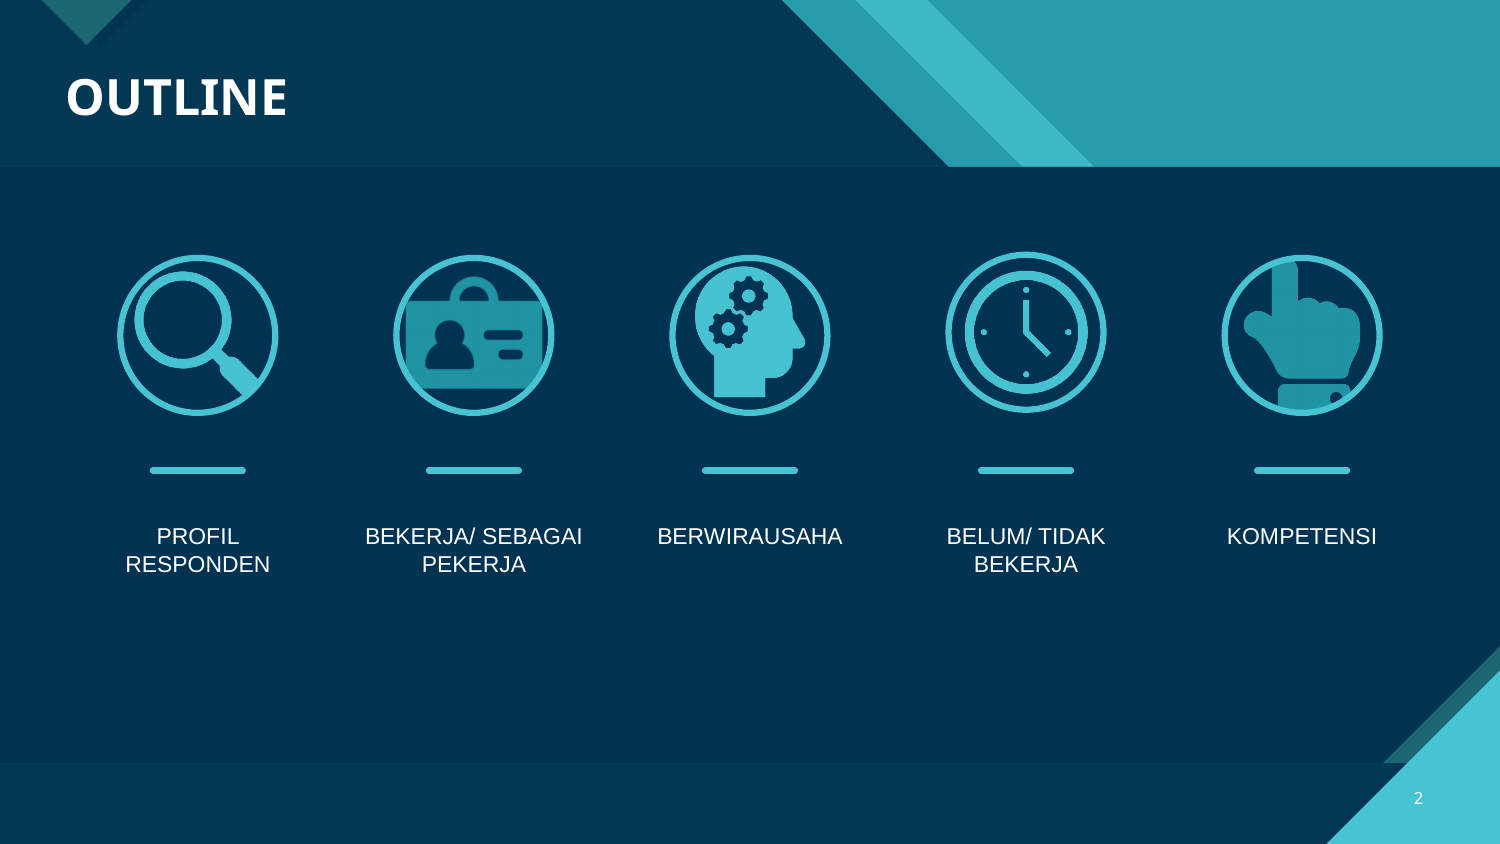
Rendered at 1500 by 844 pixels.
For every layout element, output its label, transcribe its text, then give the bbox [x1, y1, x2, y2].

picture [1224, 257, 1380, 414]
list PROFIL RESPONDEN [88, 521, 308, 702]
slide_number 2 [1384, 776, 1435, 822]
picture [948, 254, 1104, 410]
title OUTLINE [54, 66, 1435, 219]
picture [672, 257, 828, 414]
list BERWIRAUSAHA [640, 521, 860, 702]
list BELUM/ TIDAK BEKERJA [916, 521, 1136, 702]
list BEKERJA/ SEBAGAI PEKERJA [364, 521, 584, 702]
list KOMPETENSI [1192, 521, 1412, 702]
picture [120, 257, 276, 414]
picture [396, 257, 552, 414]
